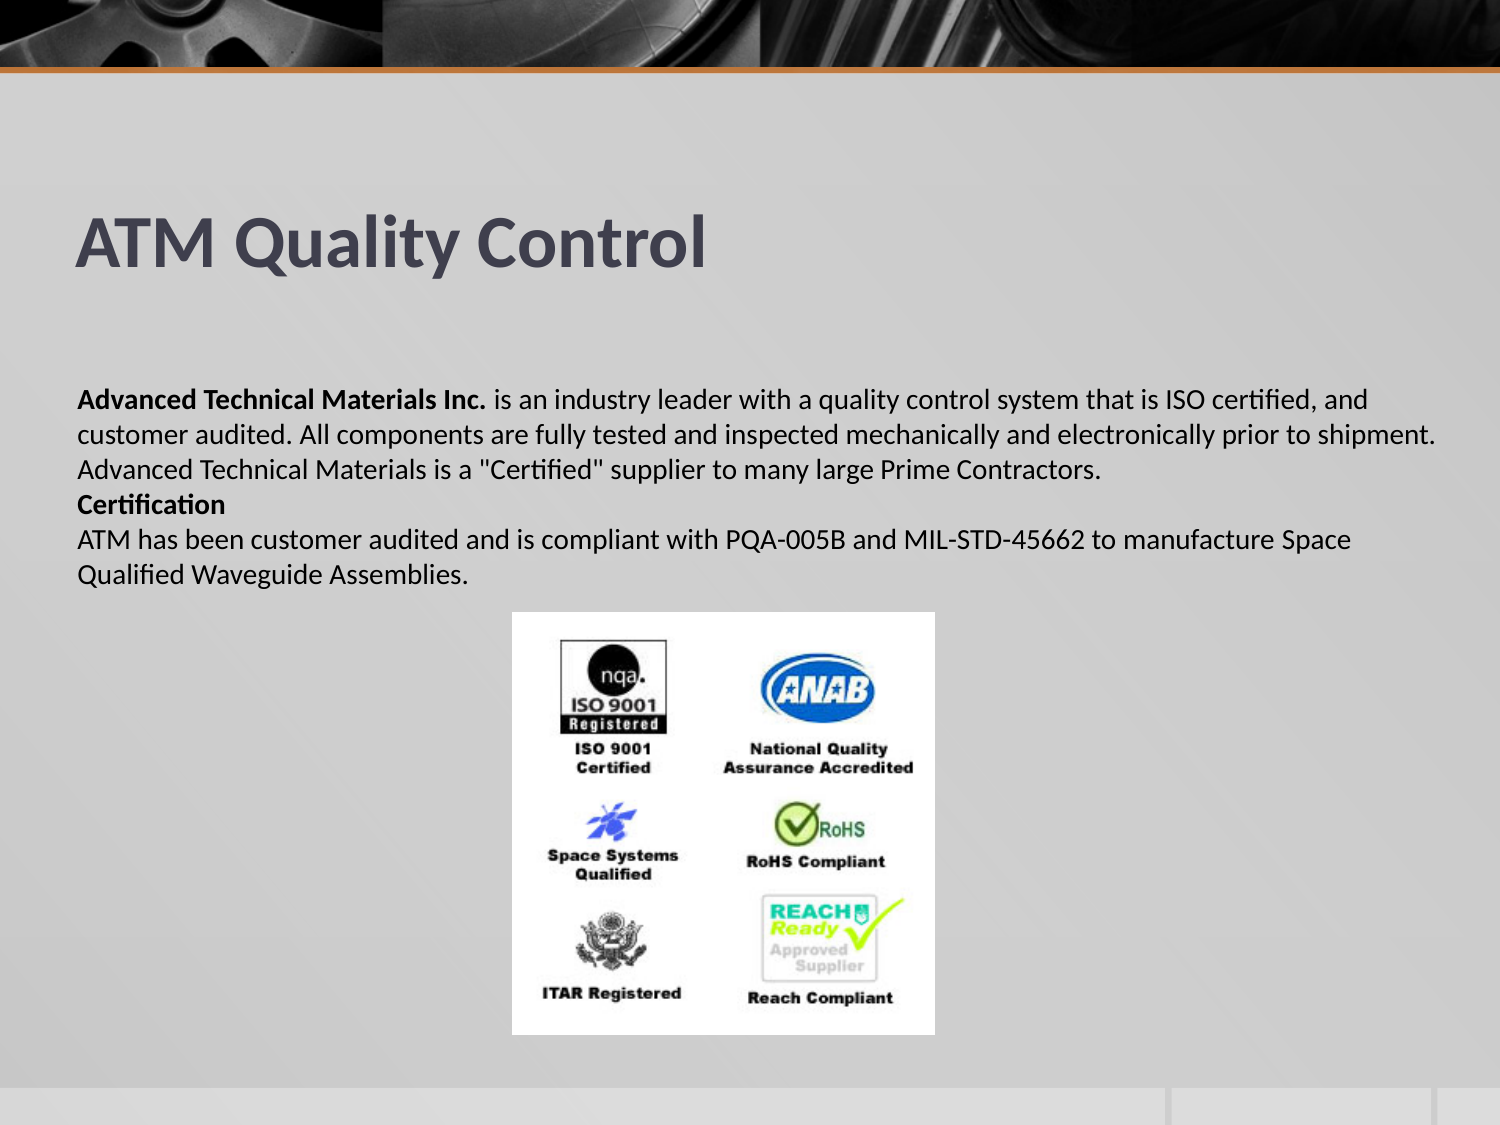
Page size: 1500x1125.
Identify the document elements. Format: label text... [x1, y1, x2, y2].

title ATM Quality Control [75, 162, 1425, 313]
text_box Advanced Technical Materials Inc. is an industry leader with a quality control system that is ISO certified, and customer audited. All components are fully tested and inspected mechanically and electronically prior to shipment. Advanced Technical Materials is a "Certified" supplier to many large Prime Contractors. Certification ATM has been customer audited and is compliant with PQA-005B and MIL-STD-45662 to manufacture Space Qualified Waveguide Assemblies. [62, 373, 1463, 643]
picture [0, 0, 1500, 67]
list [512, 612, 935, 1035]
